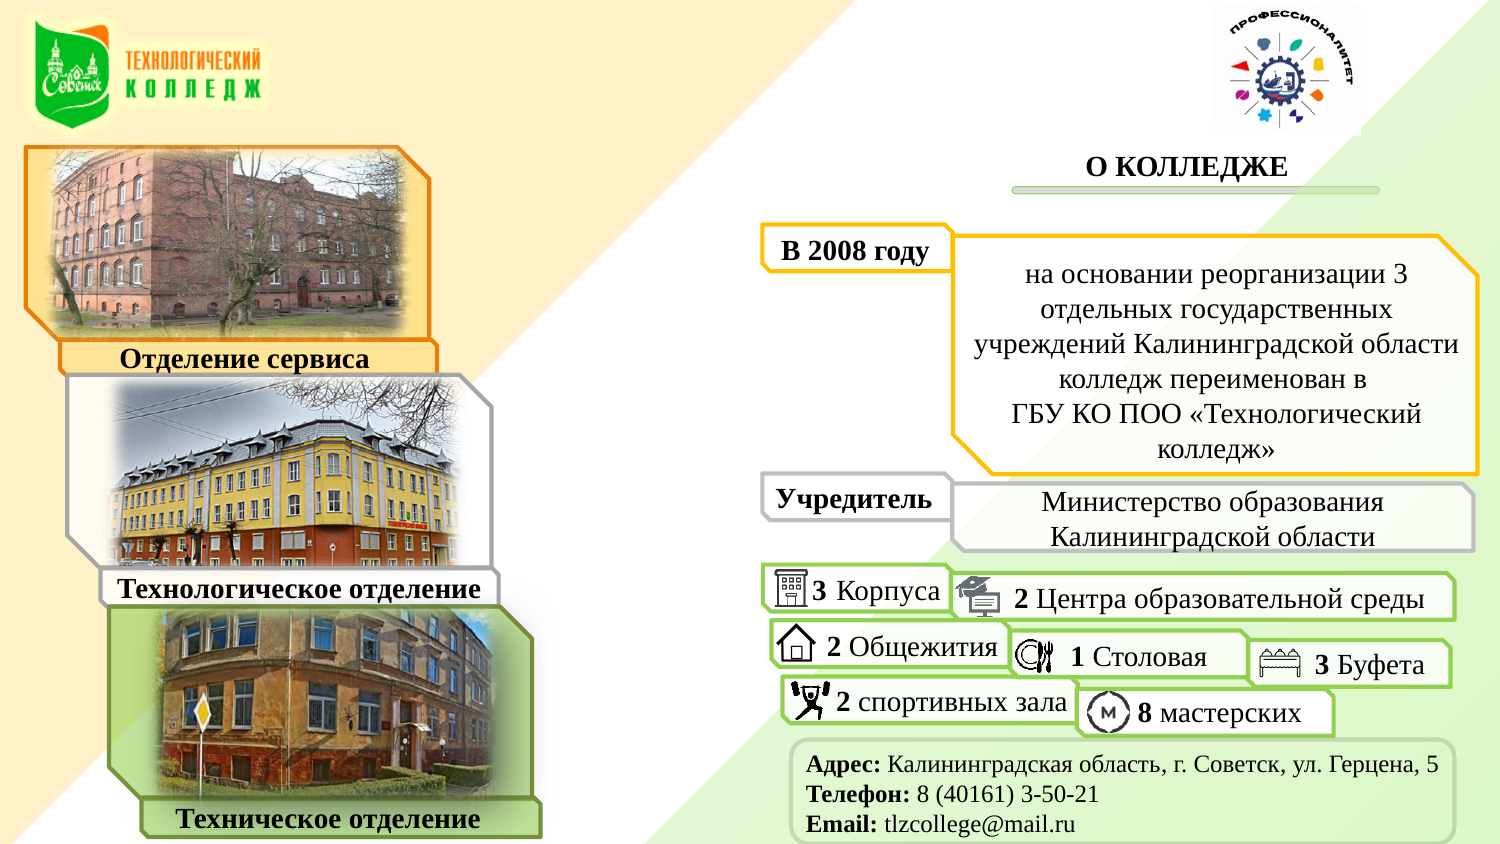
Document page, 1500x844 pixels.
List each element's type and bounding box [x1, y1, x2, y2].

picture [1256, 639, 1304, 687]
picture [0, 9, 422, 353]
picture [772, 619, 820, 668]
picture [100, 369, 467, 581]
text_box [0, 0, 1500, 844]
picture [1015, 639, 1053, 674]
picture [772, 569, 810, 607]
picture [1211, 0, 1362, 137]
picture [144, 597, 504, 809]
picture [954, 576, 1000, 617]
picture [1087, 691, 1130, 733]
picture [790, 680, 830, 720]
